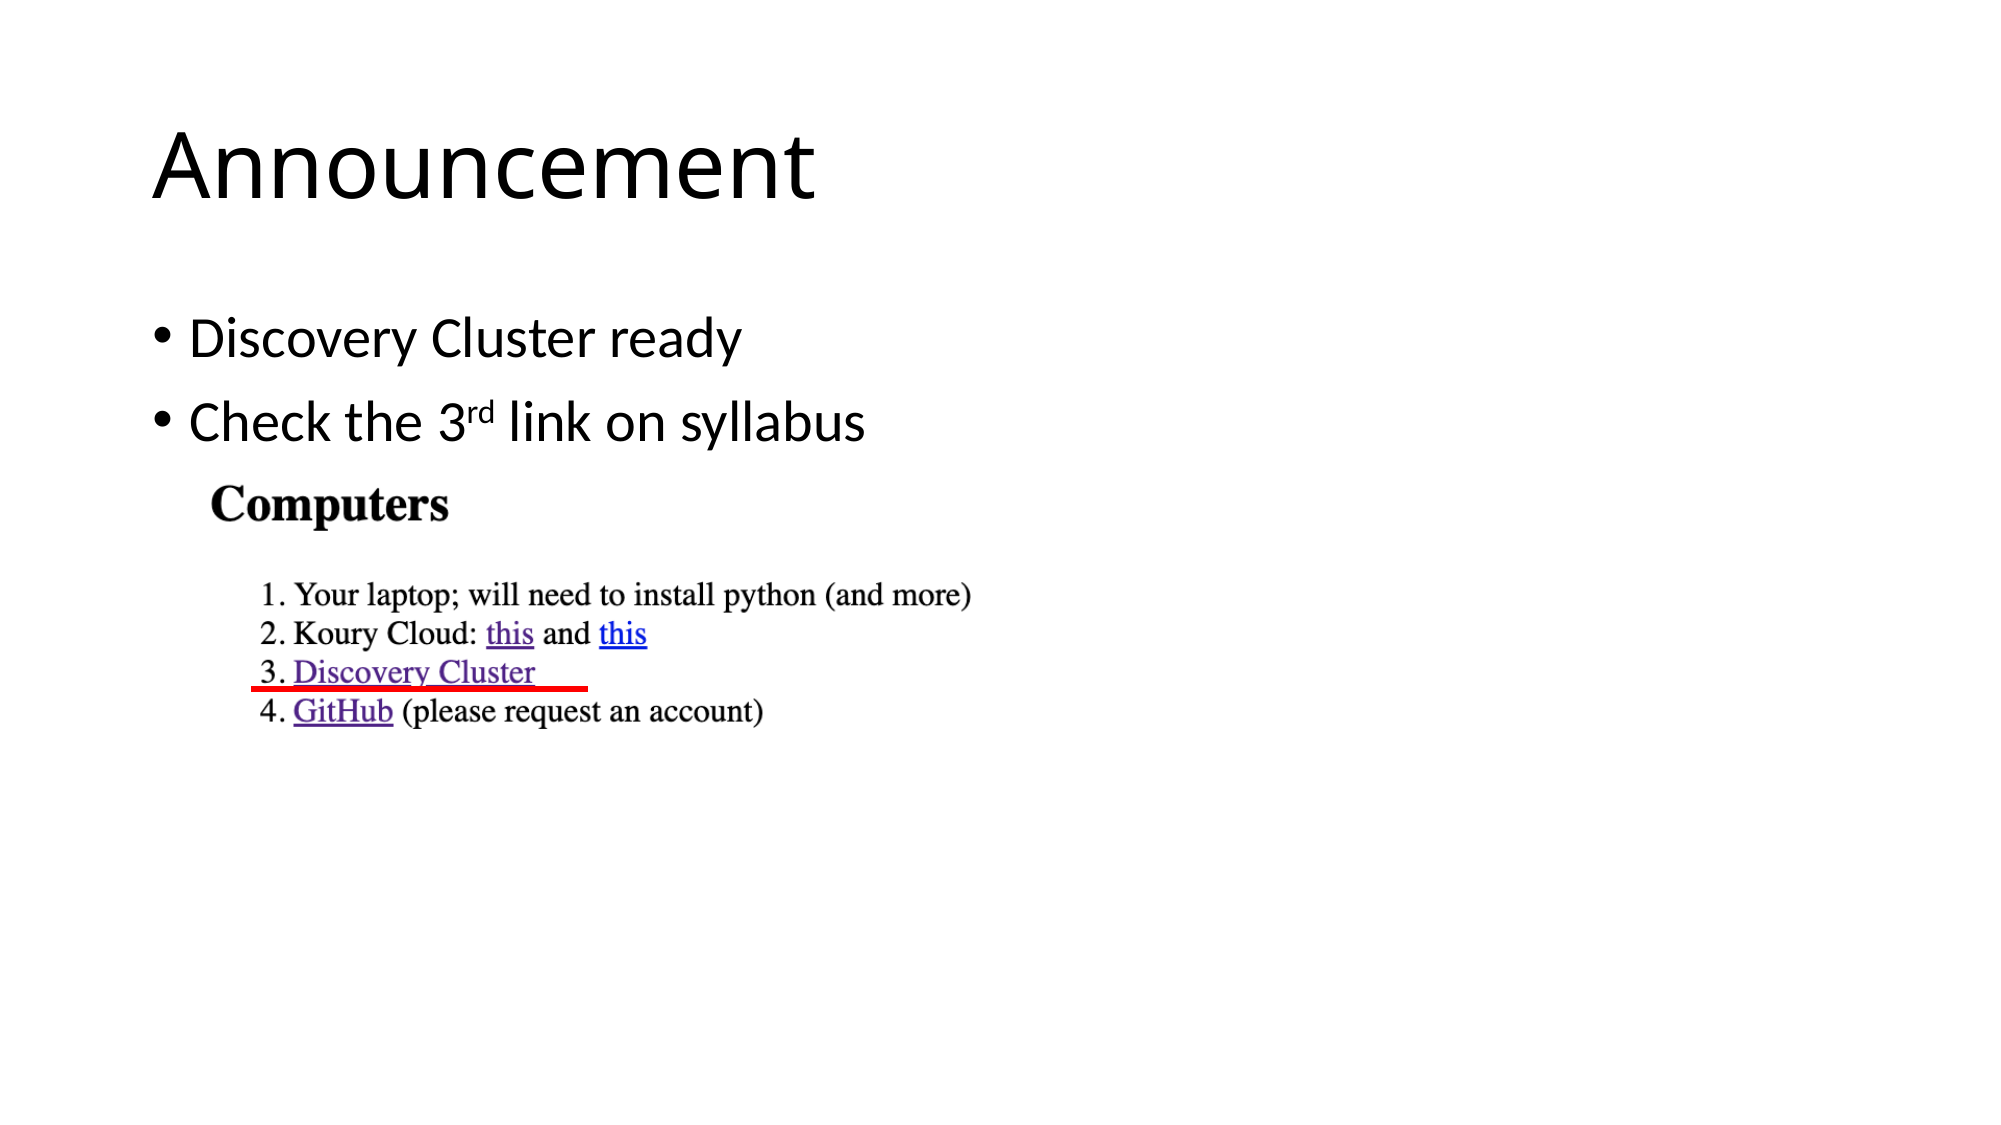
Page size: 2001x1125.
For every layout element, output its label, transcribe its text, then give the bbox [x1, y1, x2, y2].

title Announcement [137, 59, 1863, 278]
picture [206, 467, 1001, 752]
list Discovery Cluster ready Check the 3rd link on syllabus [137, 299, 1863, 1014]
